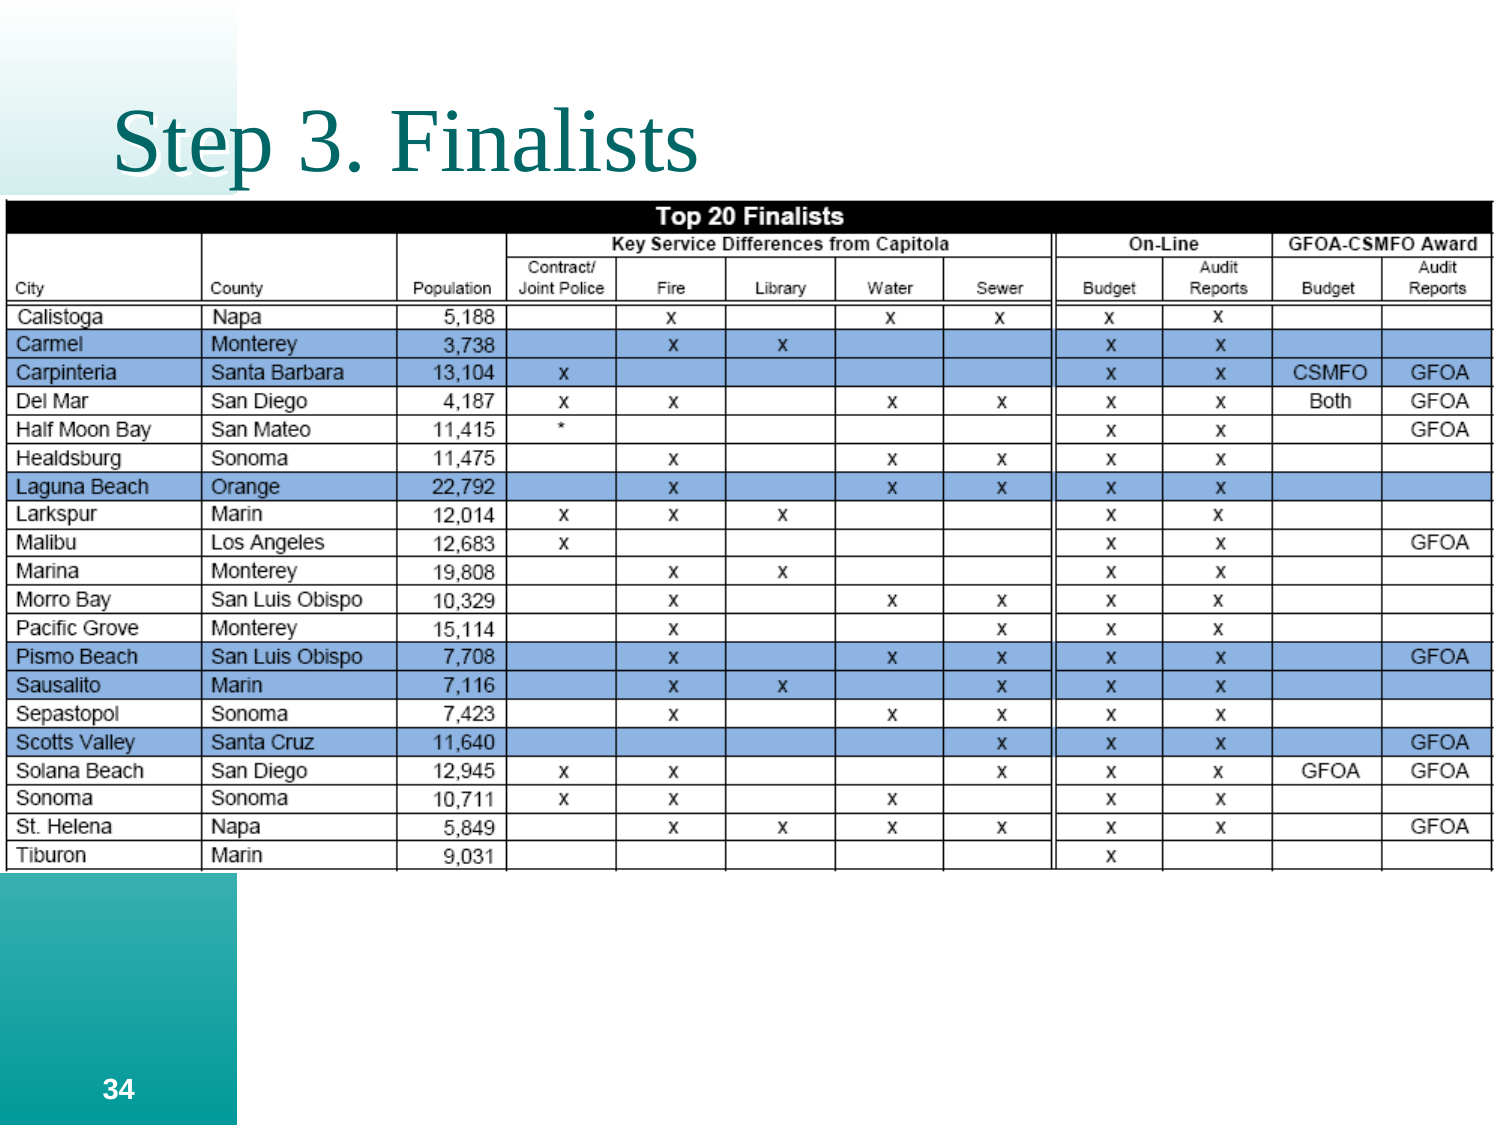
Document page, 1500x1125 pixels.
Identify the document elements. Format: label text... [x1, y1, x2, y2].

slide_number 34 [0, 1050, 238, 1125]
picture [0, 194, 1500, 873]
title Step 3. Finalists [96, 43, 1375, 193]
